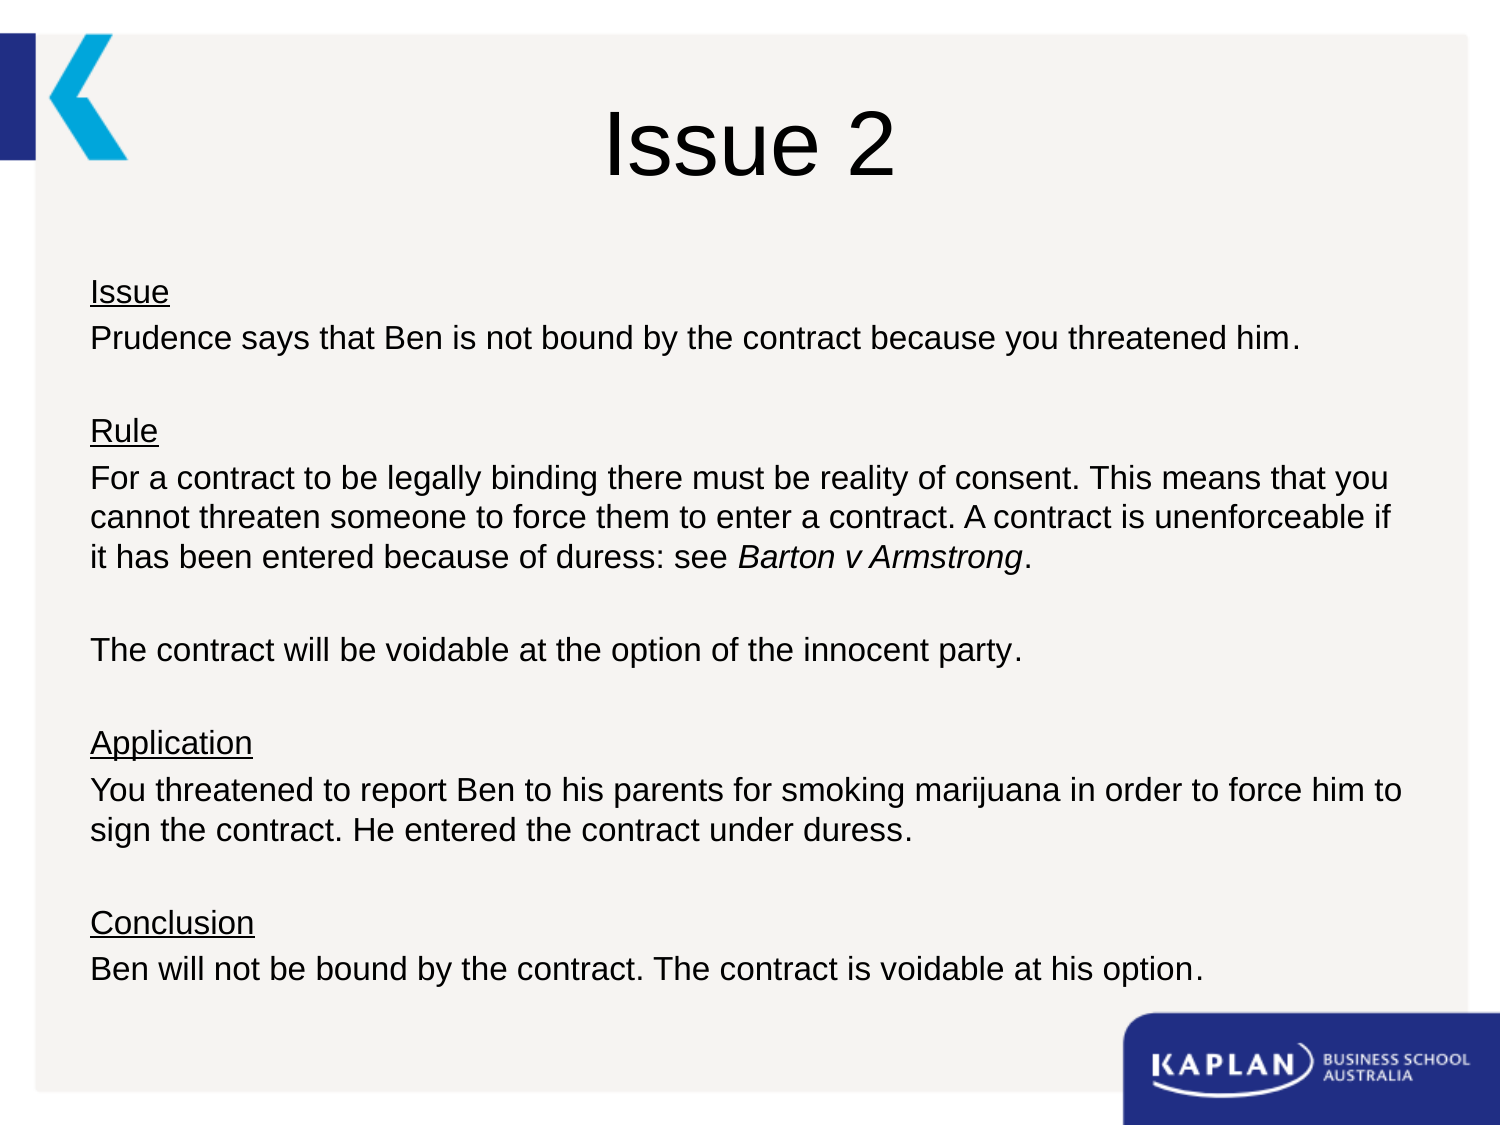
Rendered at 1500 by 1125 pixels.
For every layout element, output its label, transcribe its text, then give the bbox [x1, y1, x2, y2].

list Issue Prudence says that Ben is not bound by the contract because you threatened him. Rule For a contract to be legally binding there must be reality of consent. This means that you cannot threaten someone to force them to enter a contract. A contract is unenforceable if it has been entered because of duress: see Barton v Armstrong. The contract will be voidable at the option of the innocent party. Application You threatened to report Ben to his parents for smoking marijuana in order to force him to sign the contract. He entered the contract under duress. Conclusion Ben will not be bound by the contract. The contract is voidable at his option. [75, 262, 1425, 1005]
title Issue 2 [75, 45, 1425, 233]
